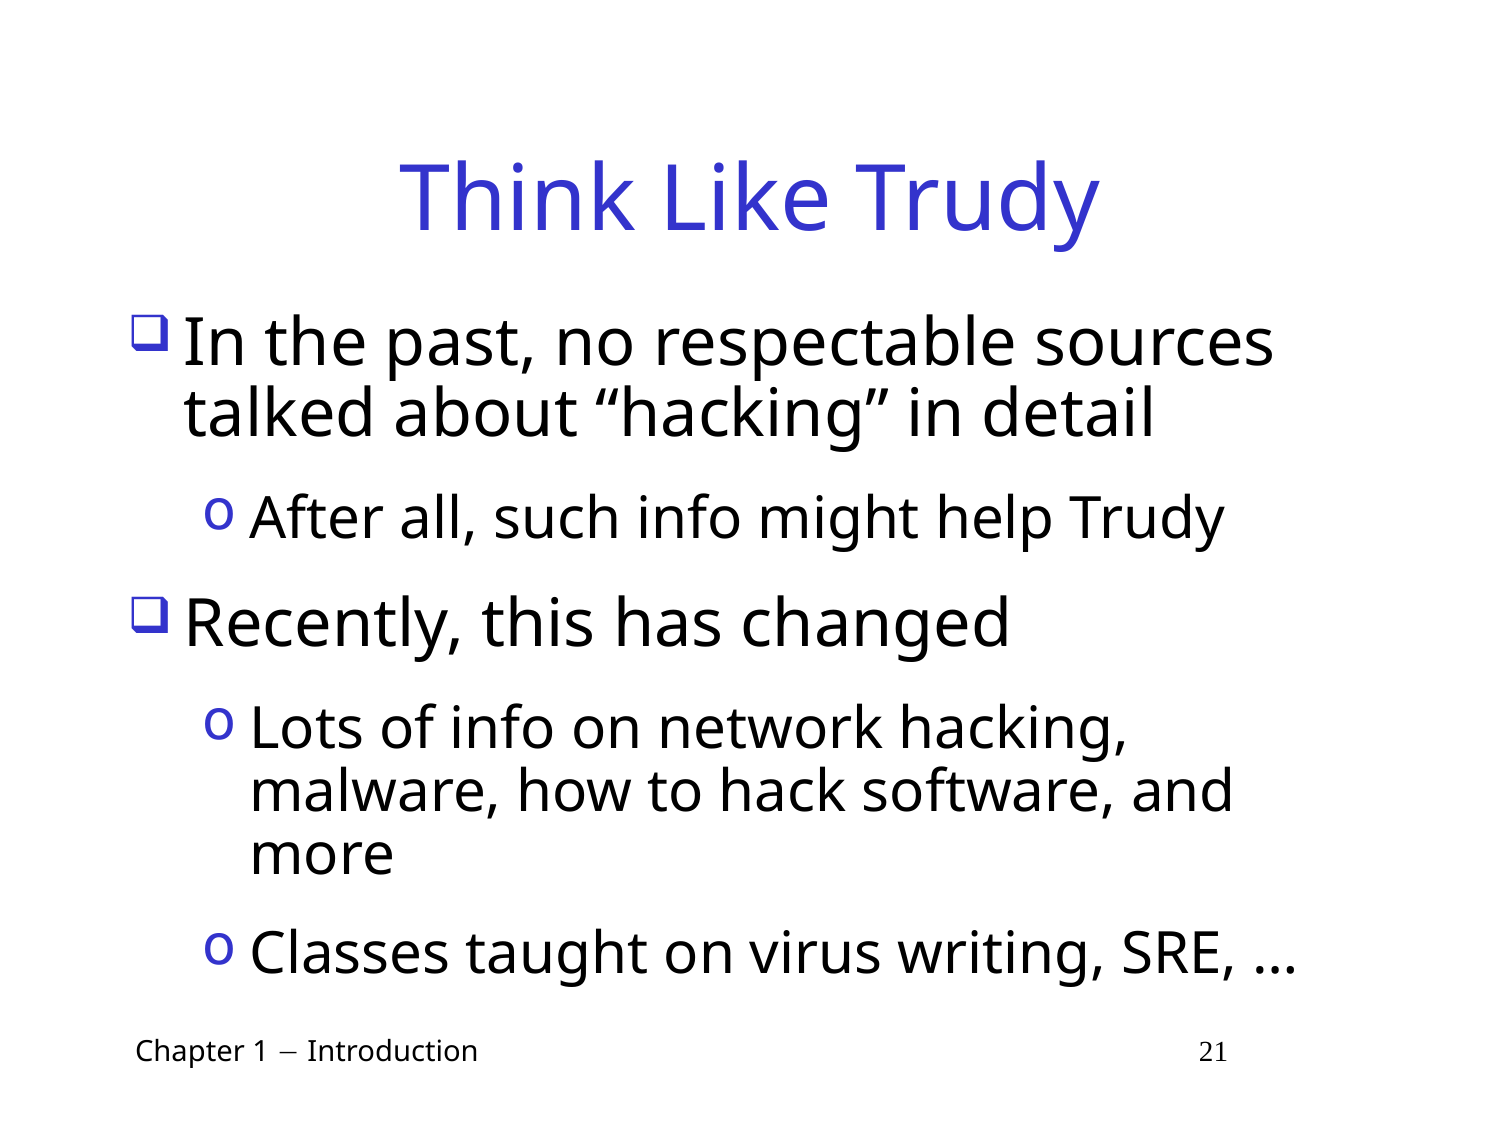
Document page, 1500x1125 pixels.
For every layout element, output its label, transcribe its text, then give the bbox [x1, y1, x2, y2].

list In the past, no respectable sources talked about “hacking” in detail After all, such info might help Trudy Recently, this has changed Lots of info on network hacking, malware, how to hack software, and more Classes taught on virus writing, SRE, … [112, 299, 1388, 976]
footer Chapter 1  Introduction 21 [112, 1024, 1401, 1101]
title Think Like Trudy [112, 99, 1388, 288]
